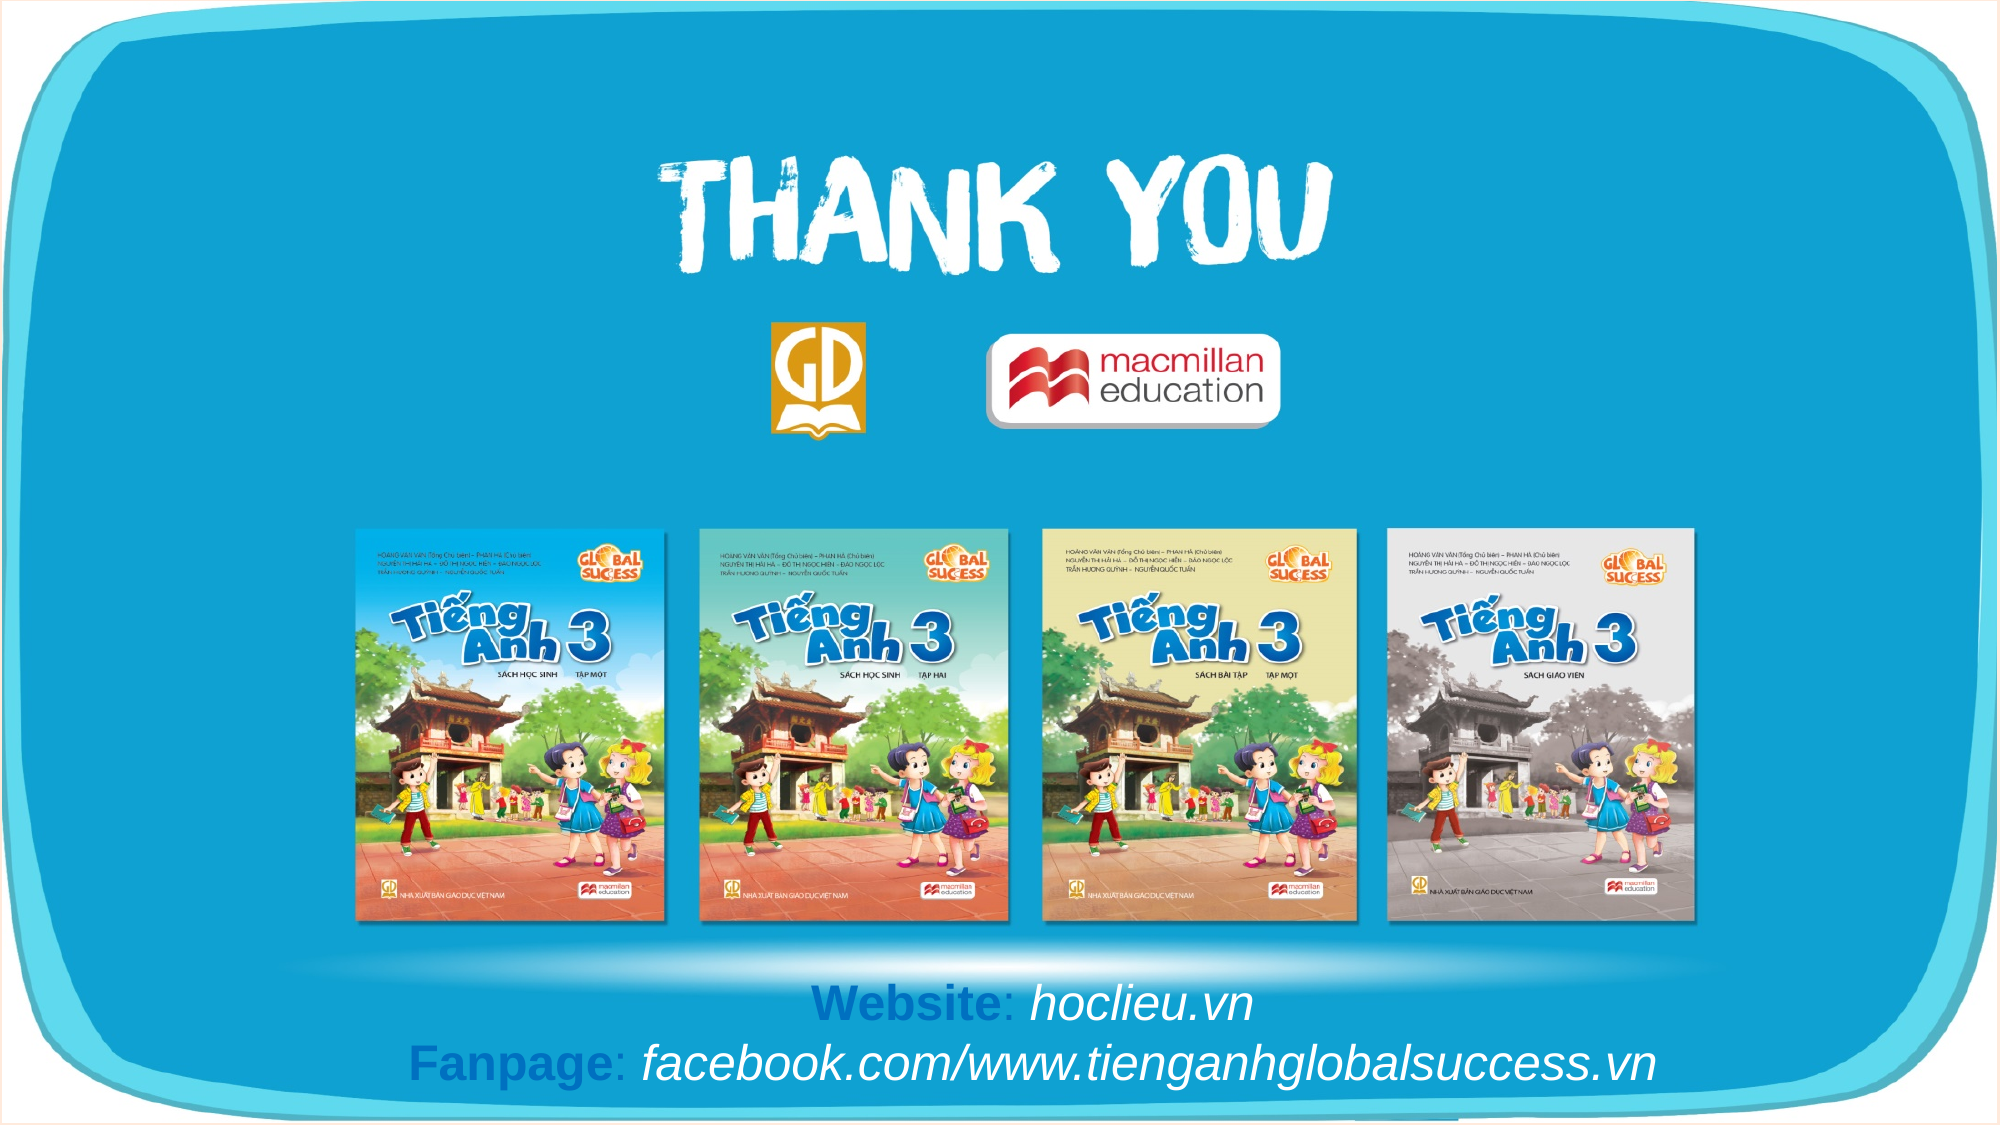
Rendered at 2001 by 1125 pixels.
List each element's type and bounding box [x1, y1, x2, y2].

list [2, 1, 1998, 1124]
